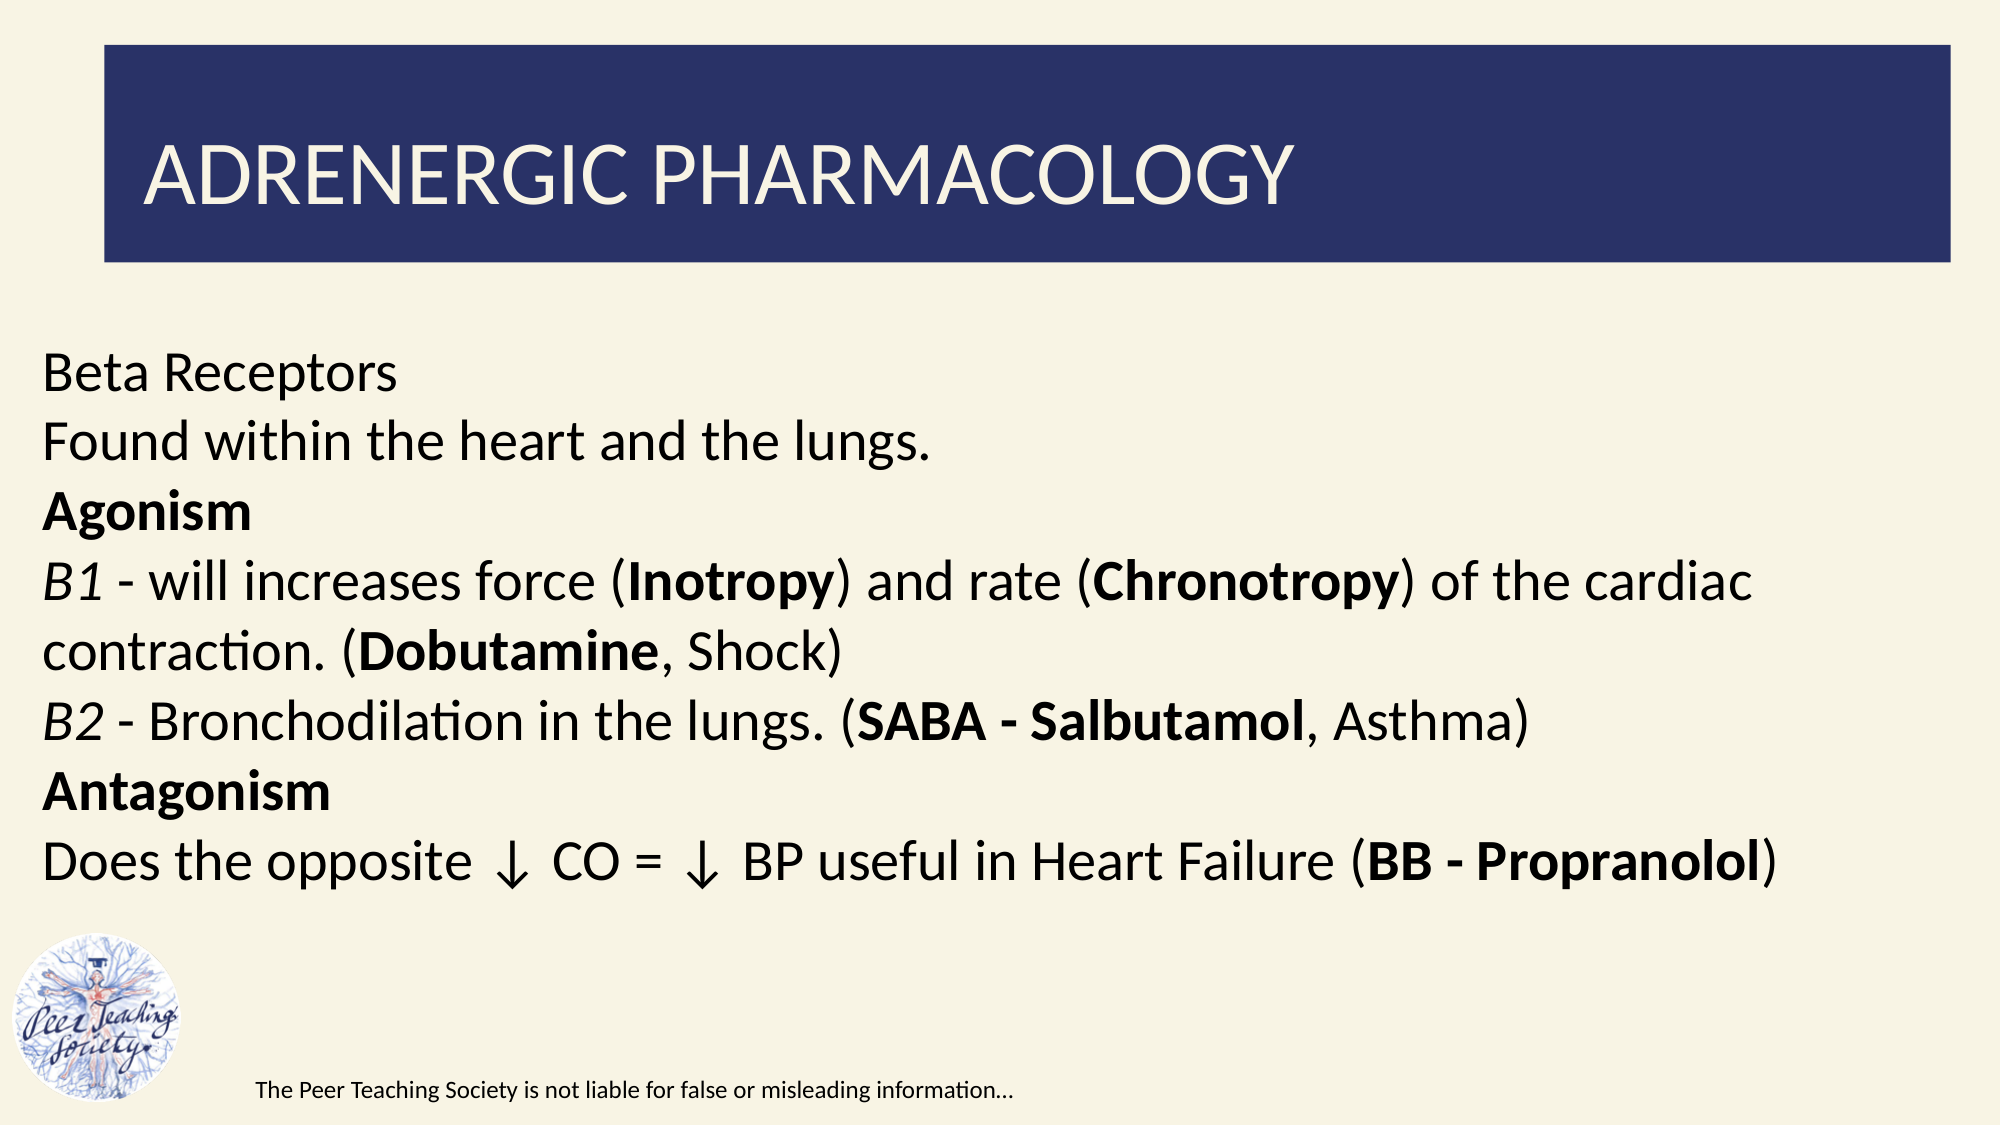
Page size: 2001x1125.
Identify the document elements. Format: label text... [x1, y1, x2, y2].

text_box Beta Receptors Found within the heart and the lungs. Agonism B1 - will increases force (Inotropy) and rate (Chronotropy) of the cardiac contraction. (Dobutamine, Shock) B2 - Bronchodilation in the lungs. (SABA - Salbutamol, Asthma) Antagonism Does the opposite ↓ CO = ↓ BP useful in Heart Failure (BB - Propranolol) [27, 317, 1920, 934]
text_box [104, 44, 1951, 263]
picture [12, 932, 181, 1102]
text_box ADRENERGIC PHARMACOLOGY [128, 80, 1888, 271]
text_box The Peer Teaching Society is not liable for false or misleading information… [240, 1065, 1072, 1112]
